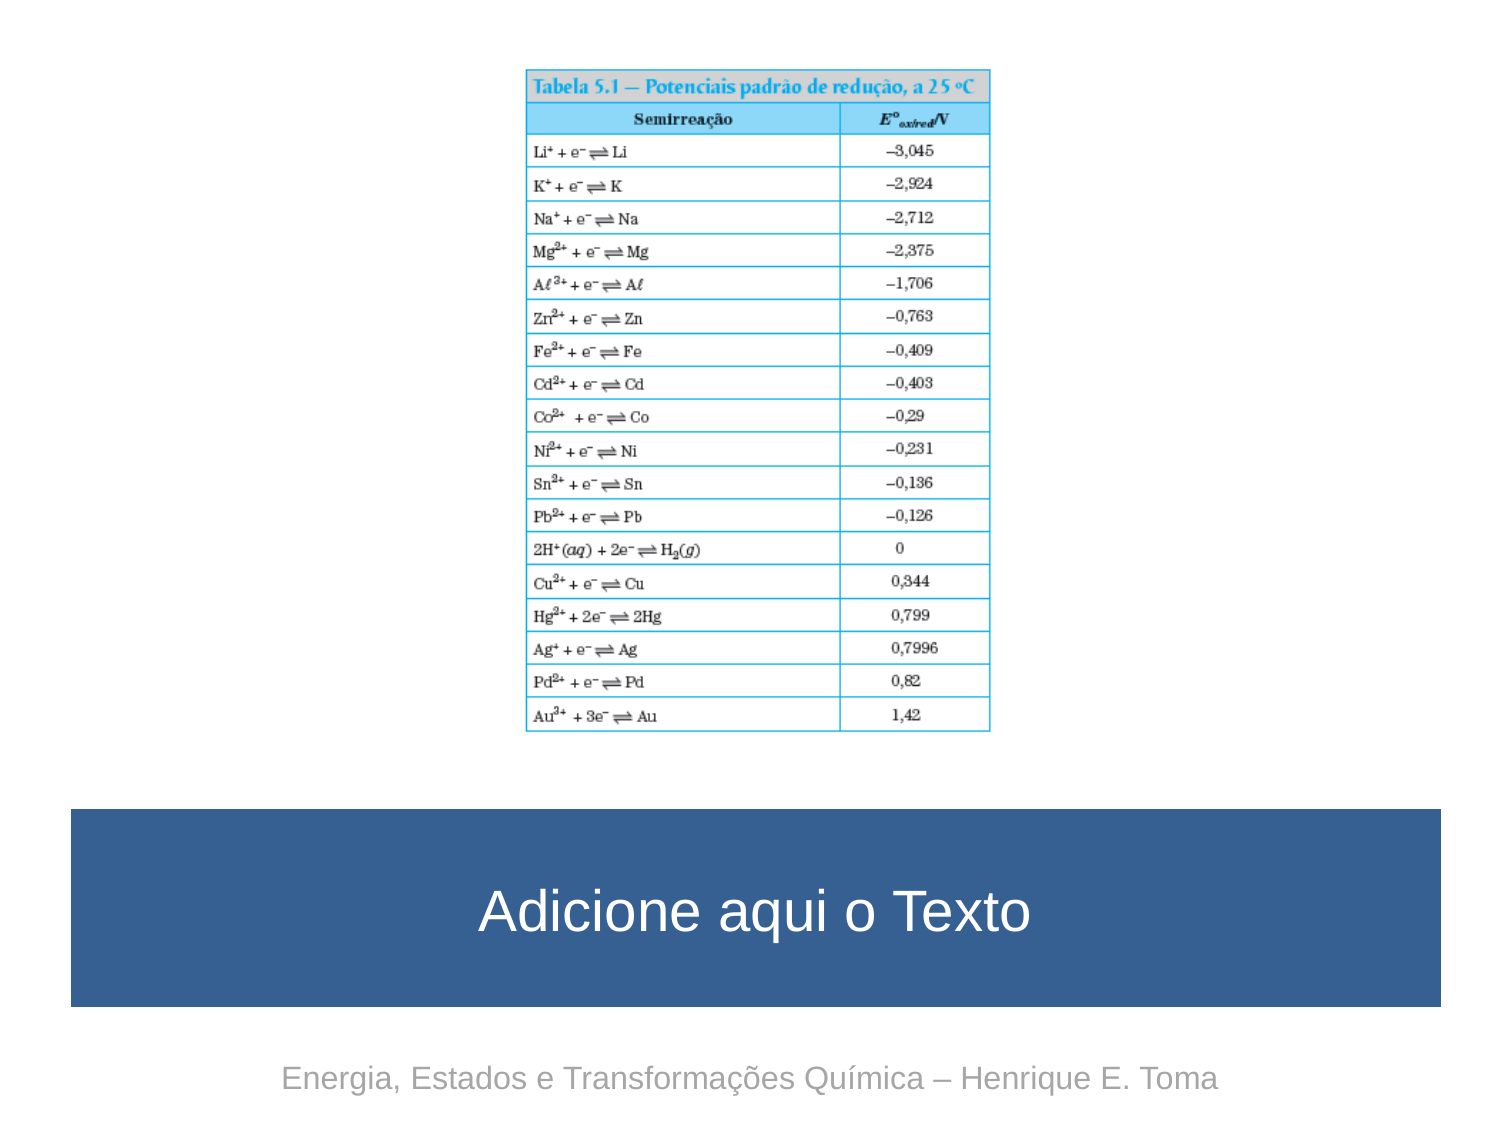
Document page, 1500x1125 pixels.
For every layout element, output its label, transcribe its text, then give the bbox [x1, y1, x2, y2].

picture [506, 58, 1006, 742]
footer Energia, Estados e Transformações Química – Henrique E. Toma [0, 1049, 1500, 1110]
text_box Adicione aqui o Texto [70, 808, 1442, 1008]
